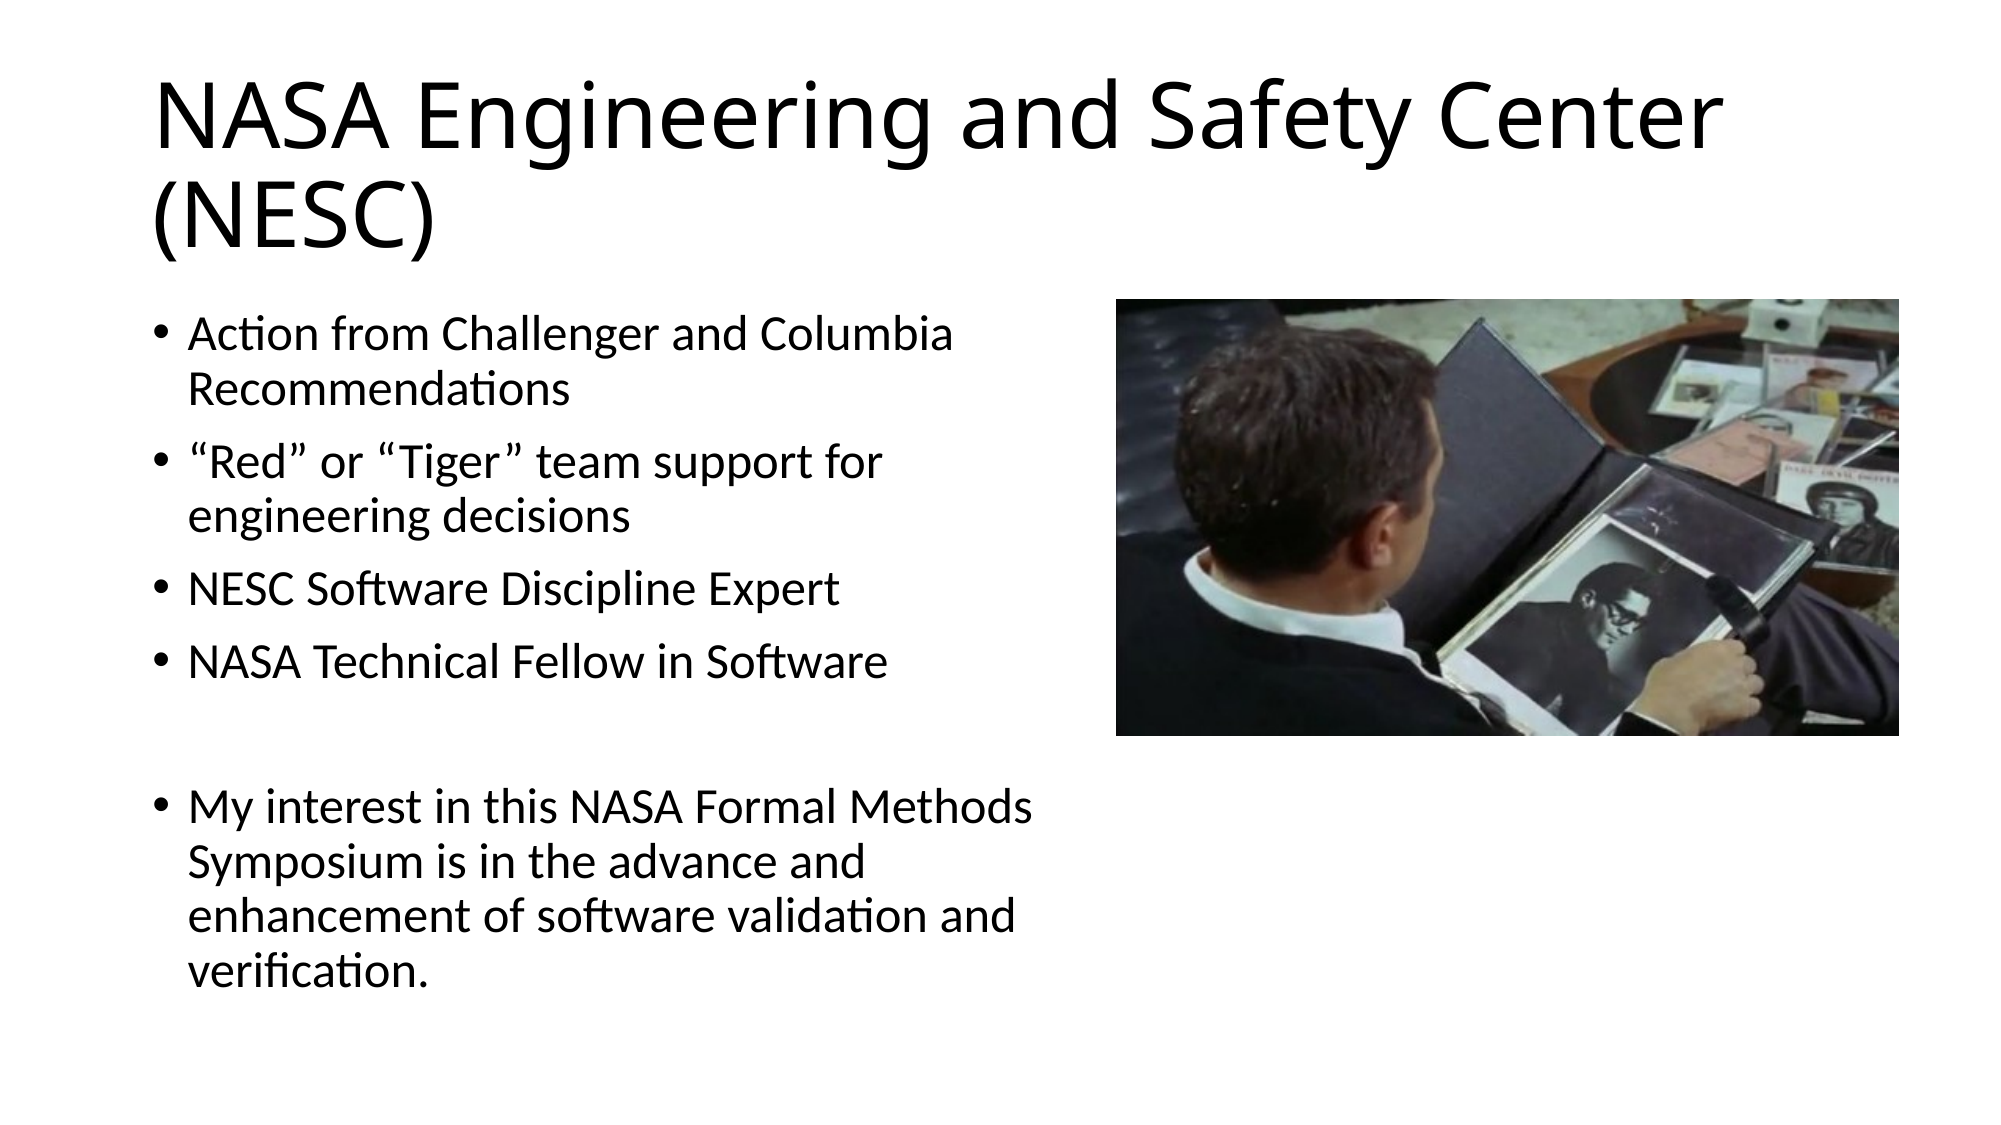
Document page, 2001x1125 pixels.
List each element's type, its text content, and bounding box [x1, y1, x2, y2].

list Action from Challenger and Columbia Recommendations “Red” or “Tiger” team support for engineering decisions NESC Software Discipline Expert NASA Technical Fellow in Software My interest in this NASA Formal Methods Symposium is in the advance and enhancement of software validation and verification. [137, 299, 1117, 1014]
picture [1116, 299, 1899, 736]
title NASA Engineering and Safety Center (NESC) [137, 59, 1863, 278]
